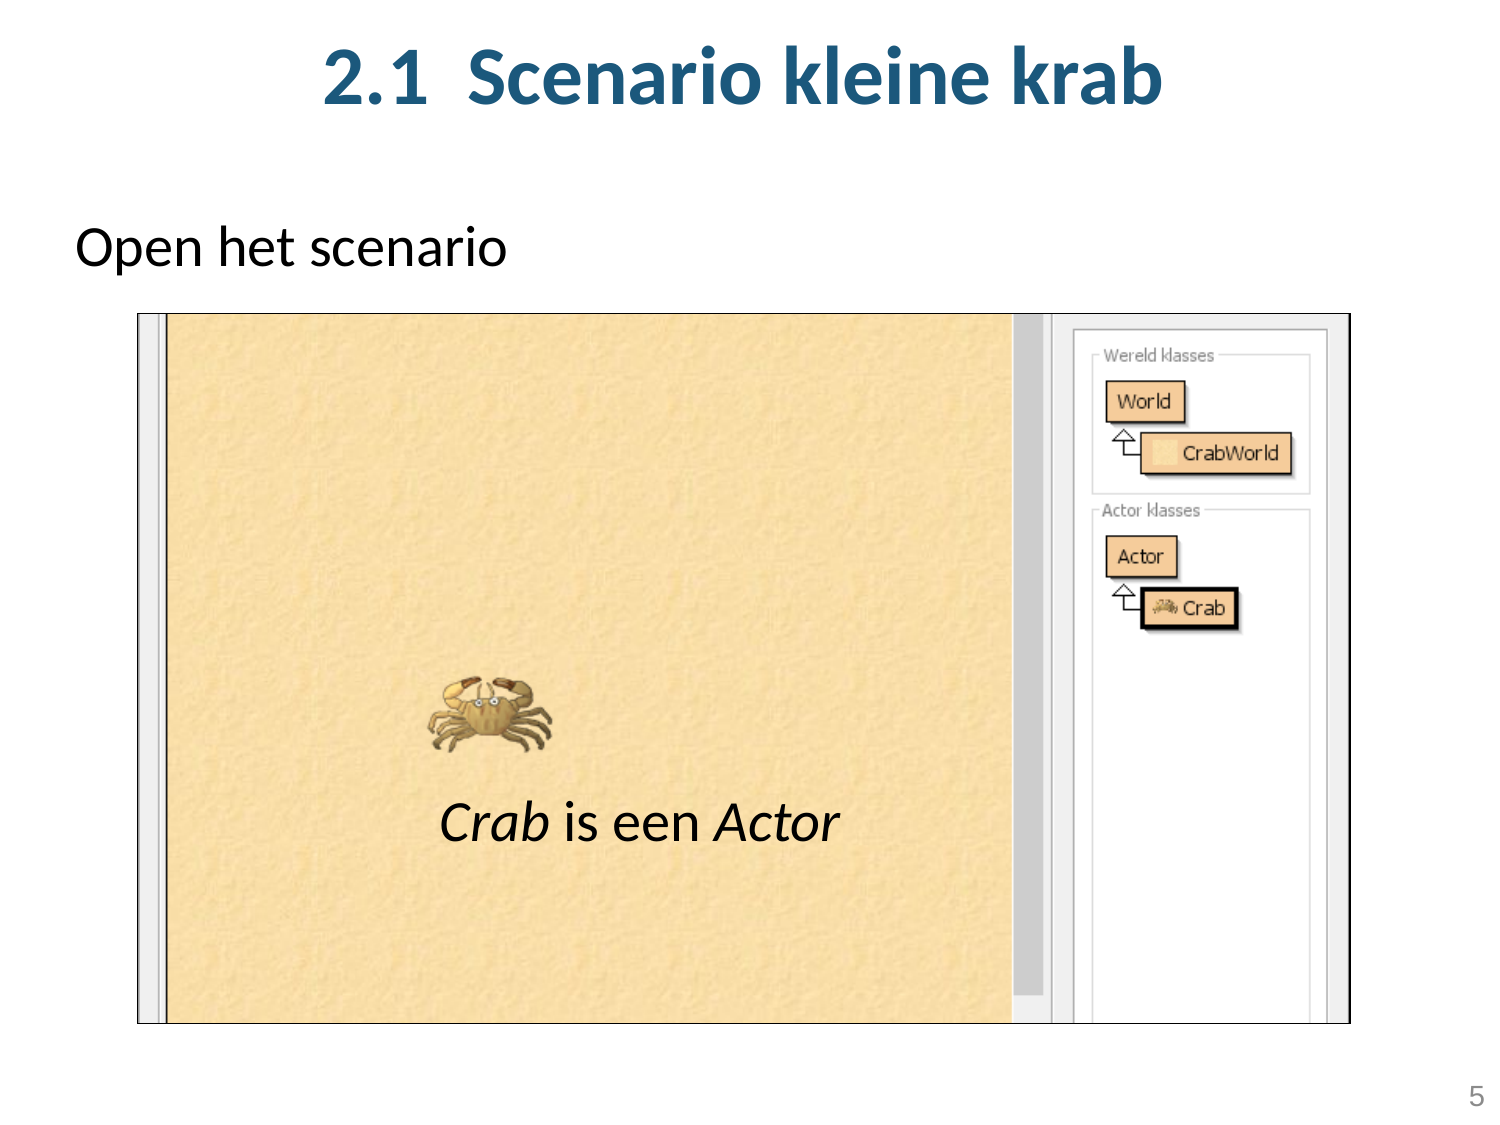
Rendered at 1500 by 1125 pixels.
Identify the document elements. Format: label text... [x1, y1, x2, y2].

title 2.1 Scenario kleine krab [0, 0, 1488, 155]
slide_number 5 [1162, 1065, 1500, 1125]
picture [138, 314, 1350, 1023]
text_box Open het scenario [60, 187, 975, 286]
